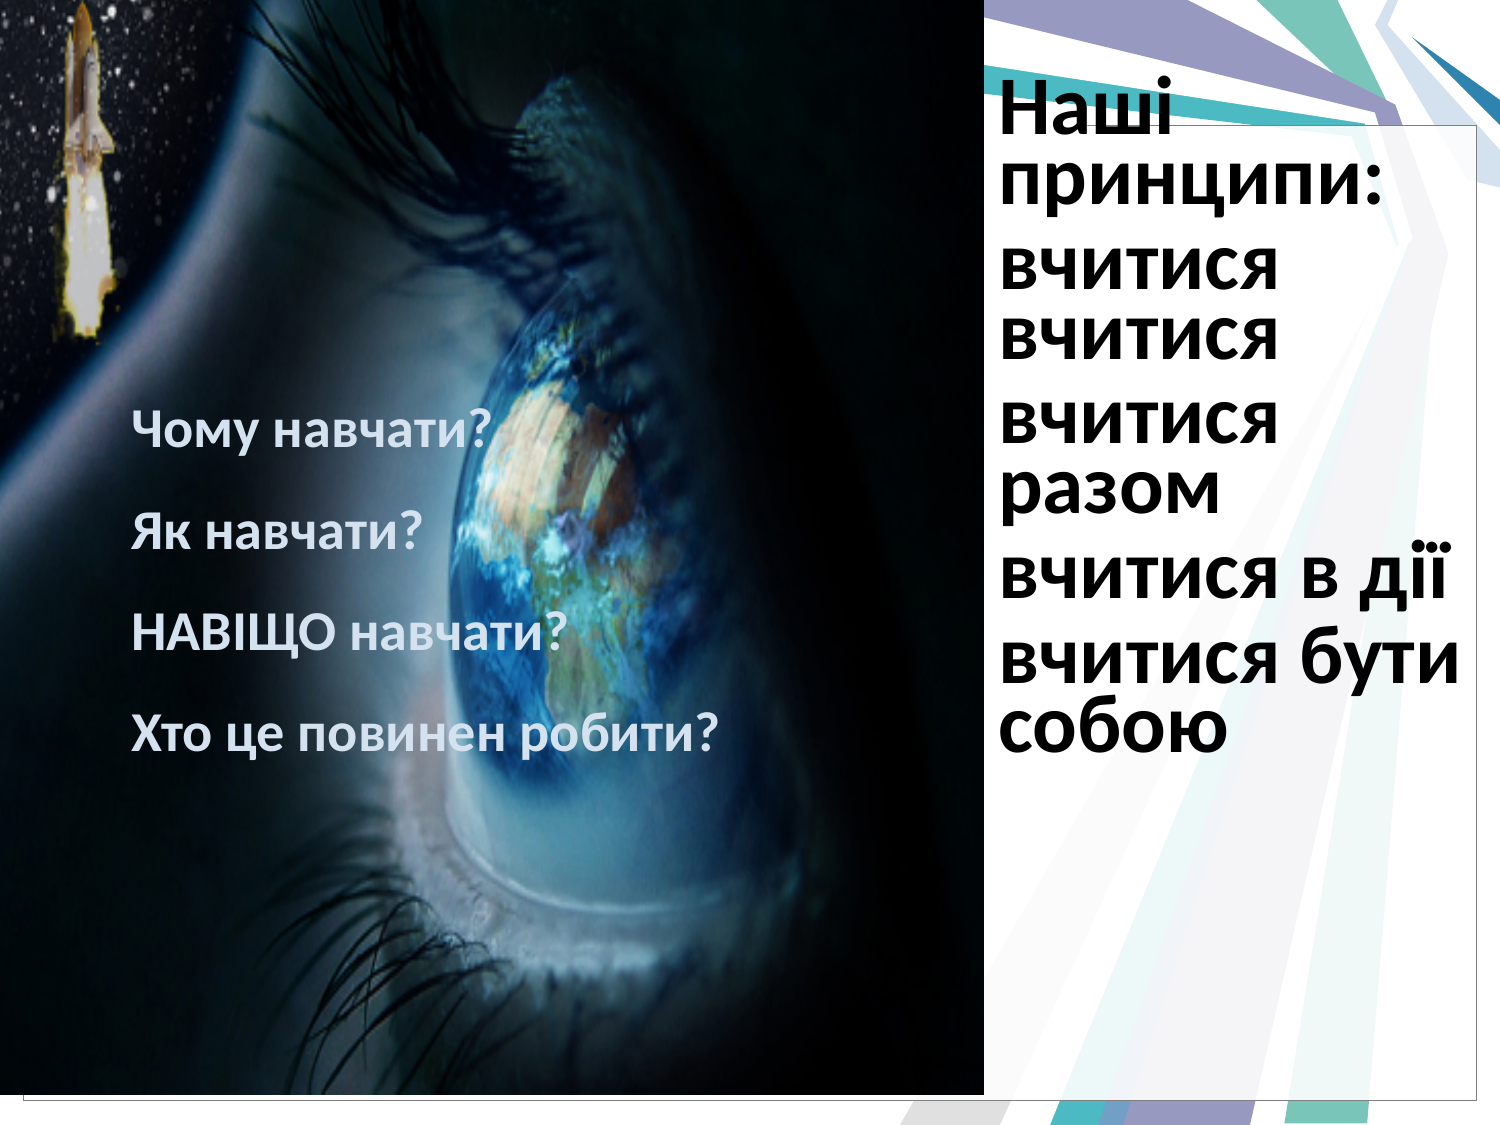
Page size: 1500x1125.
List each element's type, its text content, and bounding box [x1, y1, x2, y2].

picture [0, 0, 984, 1096]
text_box Наші принципи: вчитися вчитися вчитися разом вчитися в дії вчитися бути собою [988, 71, 1500, 820]
